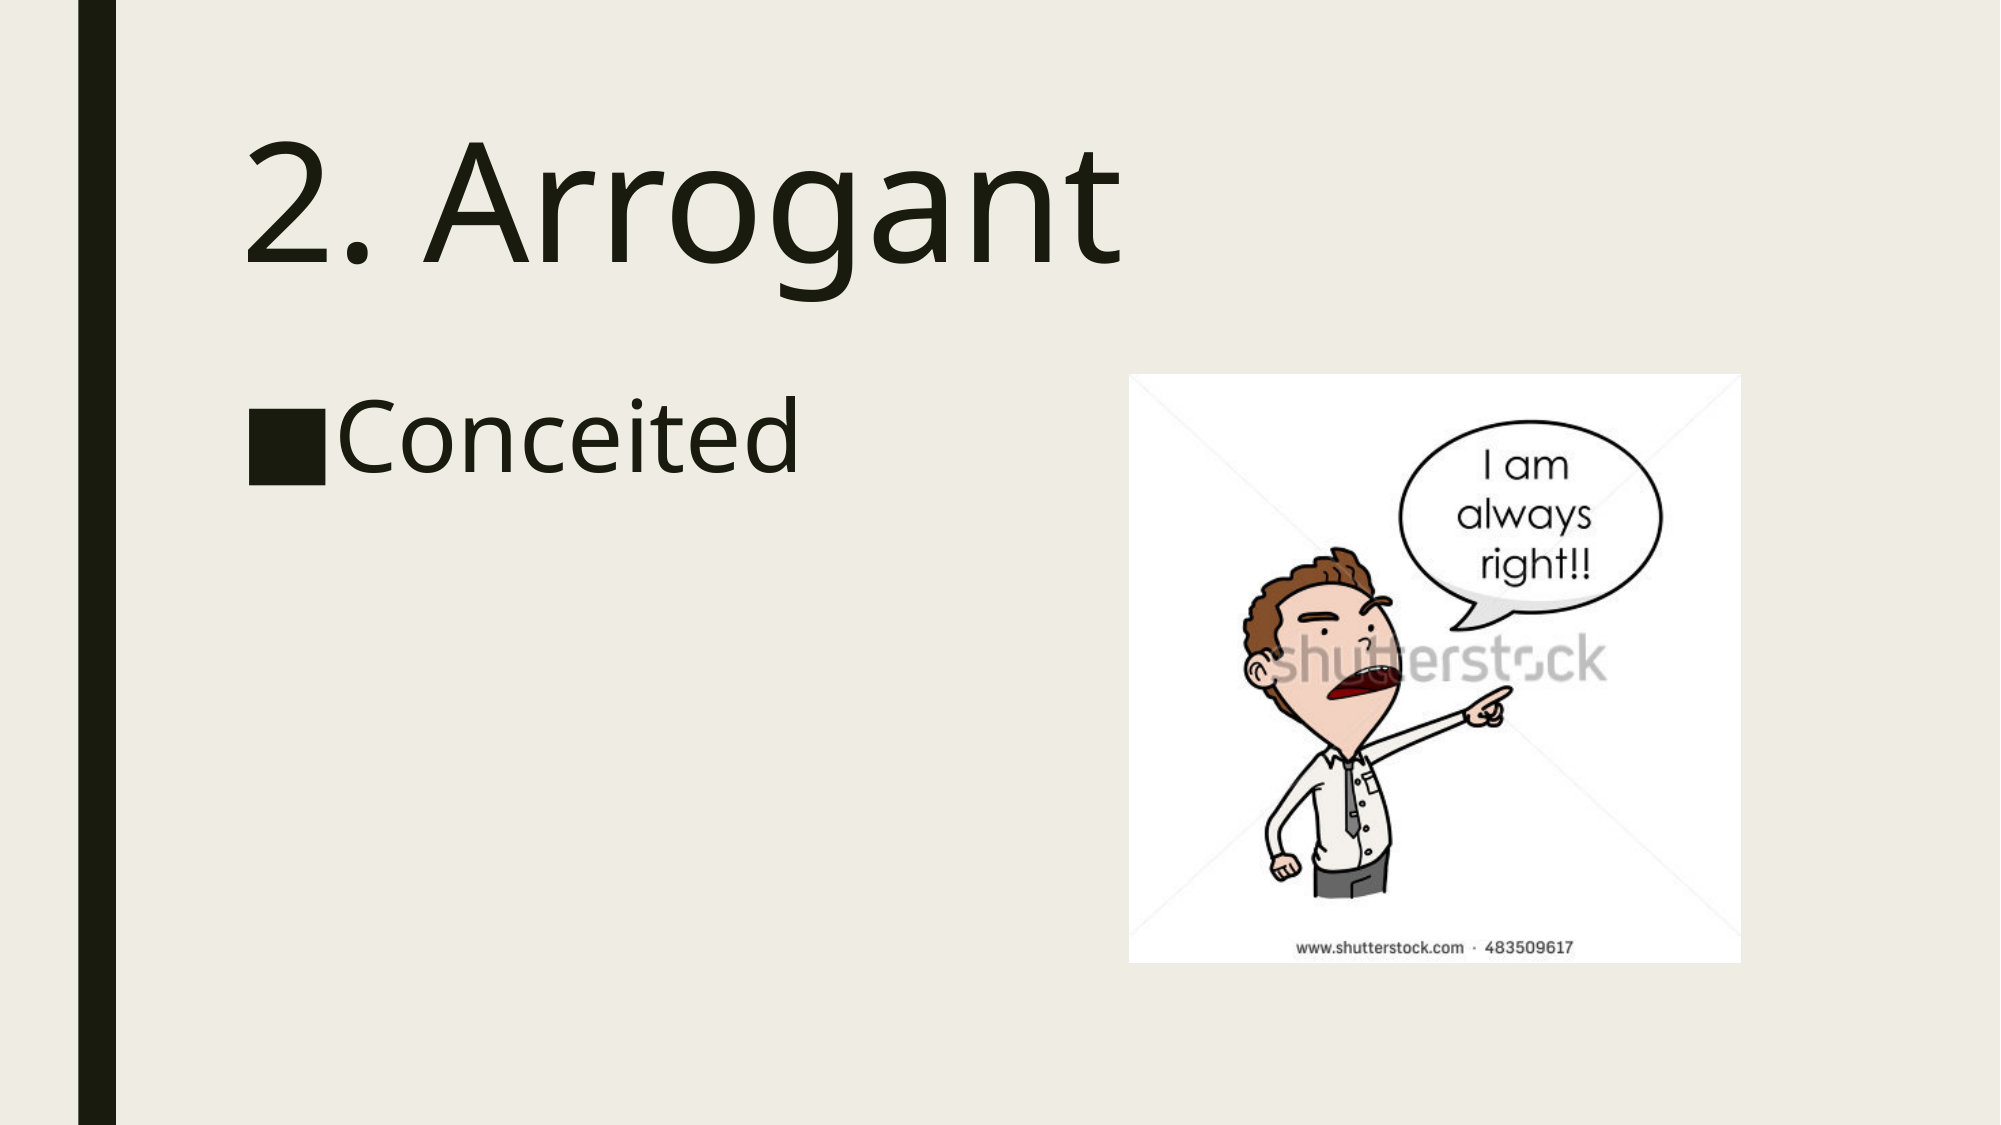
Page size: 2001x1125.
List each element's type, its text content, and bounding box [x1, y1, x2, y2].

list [1129, 374, 1741, 963]
title 2. Arrogant [225, 112, 1800, 357]
list Conceited [225, 375, 955, 963]
